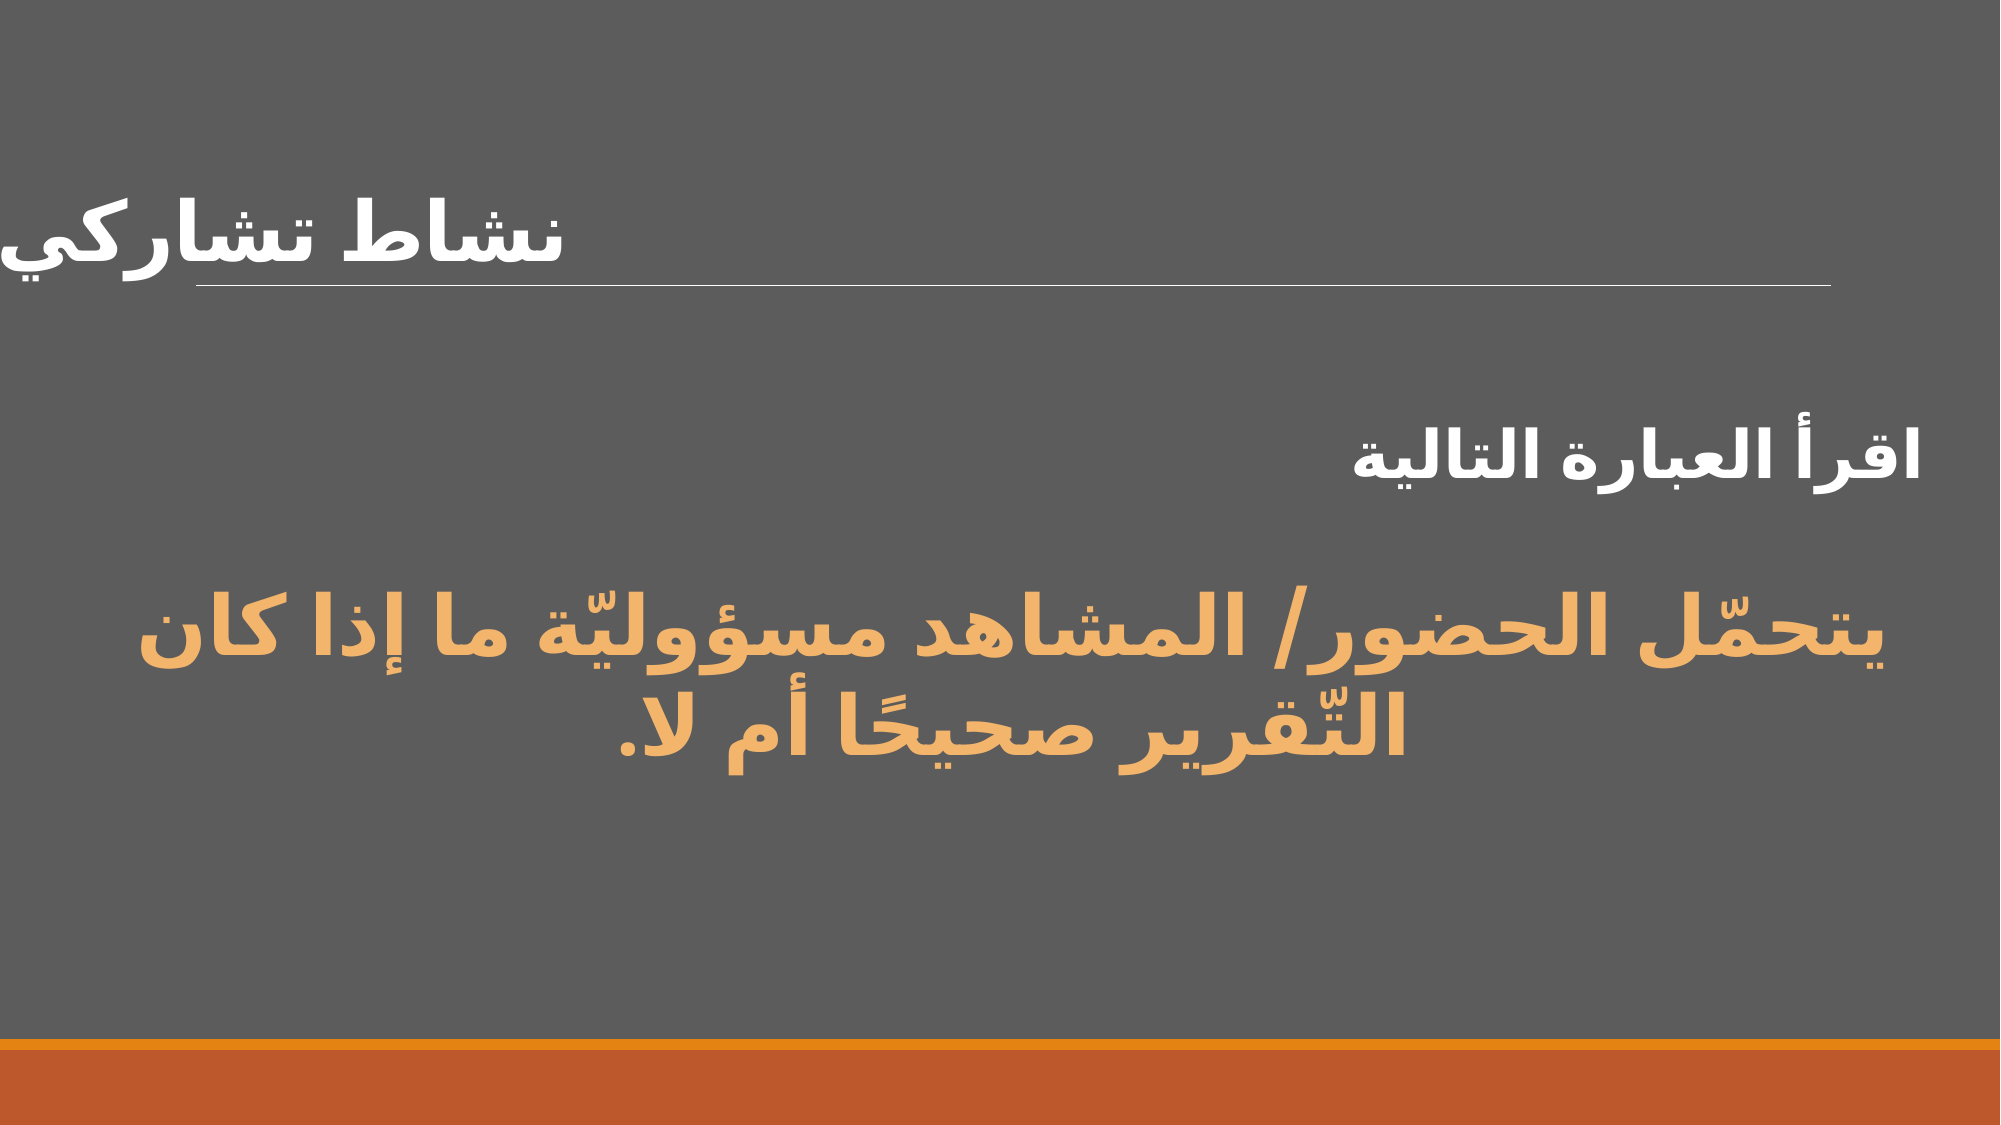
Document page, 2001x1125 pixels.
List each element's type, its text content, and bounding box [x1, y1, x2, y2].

title نشاط تشاركي [0, 48, 1827, 287]
text_box اقرأ العبارة التالية يتحمّل الحضور/ المشاهد مسؤوليّة ما إذا كان التّقرير صحيحًا أم لا. [30, 404, 1975, 940]
